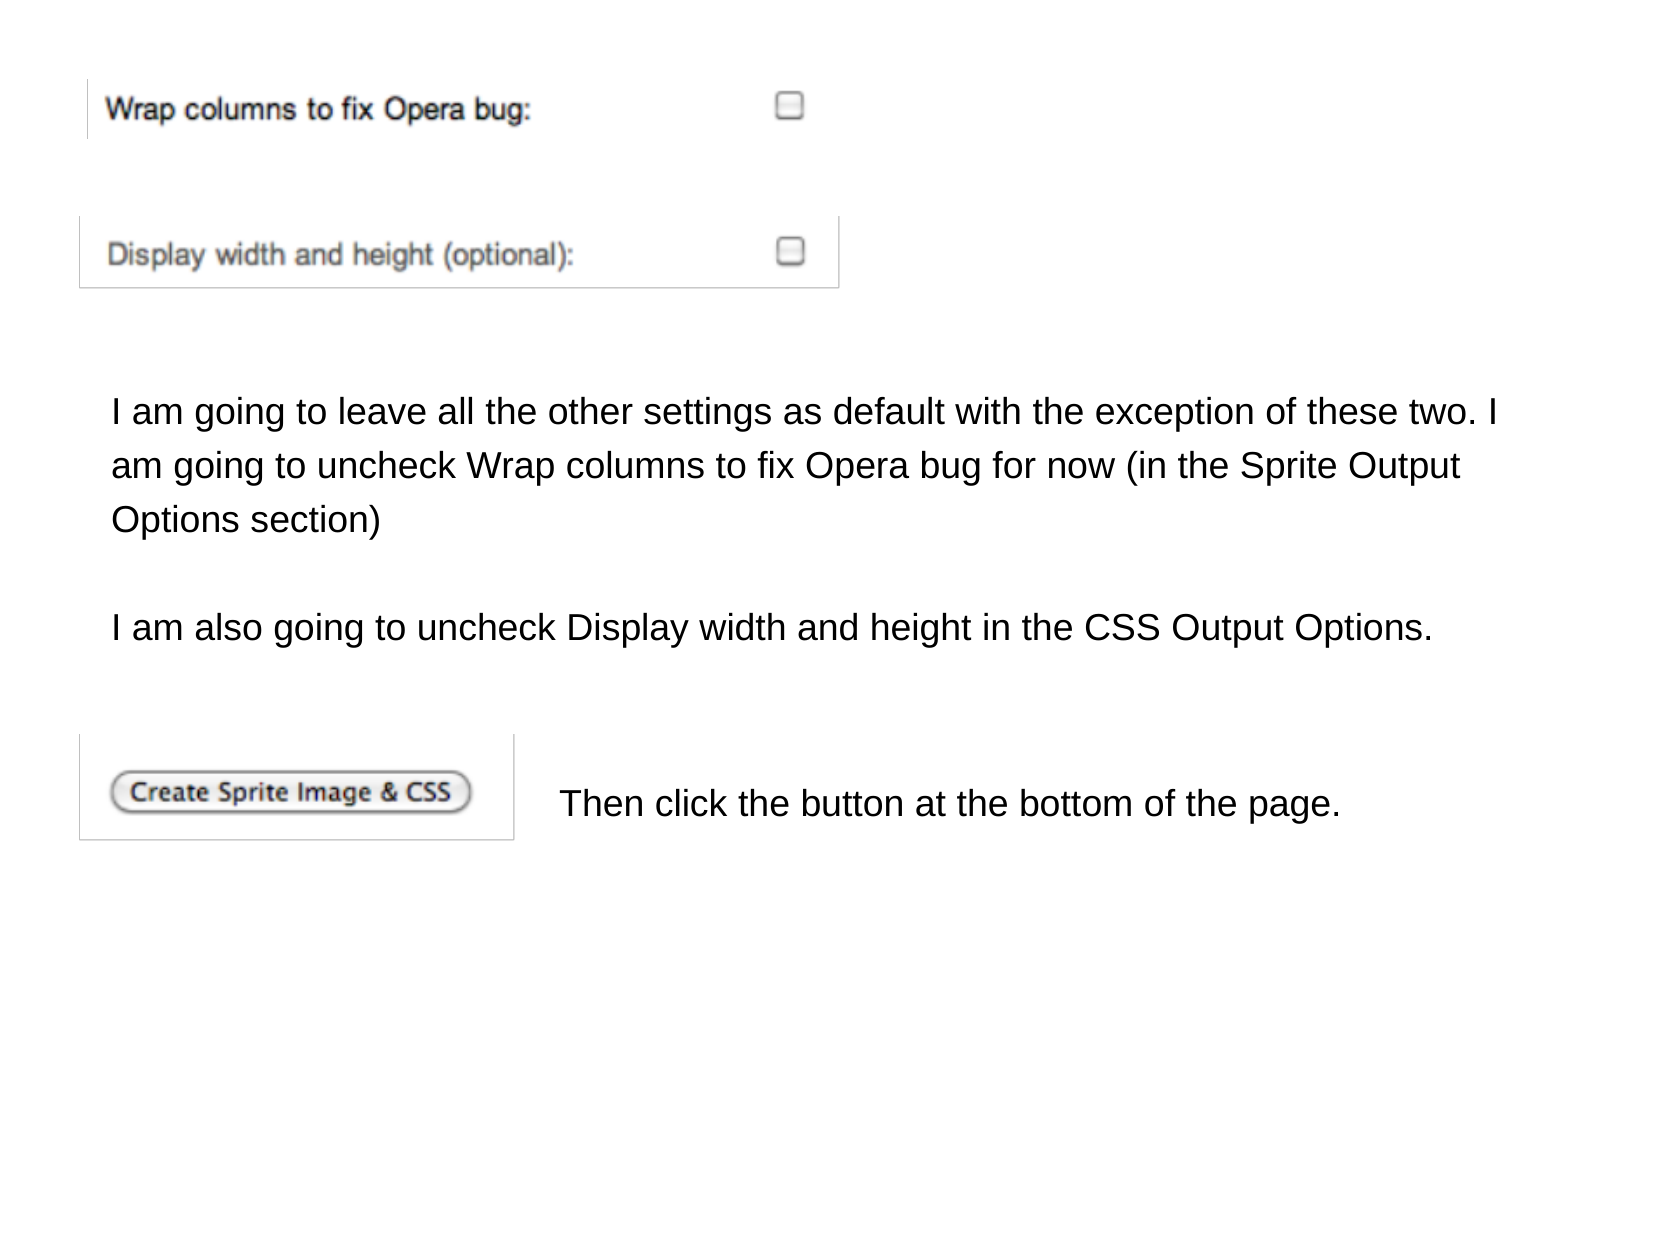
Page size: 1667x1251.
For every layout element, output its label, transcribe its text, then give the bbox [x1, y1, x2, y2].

text_box Then click the button at the bottom of the page. [552, 763, 1642, 827]
picture [86, 79, 834, 140]
picture [77, 734, 516, 843]
text_box I am going to leave all the other settings as default with the exception of these two. I am going to uncheck Wrap columns to fix Opera bug for now (in the Sprite Output Options section) I am also going to uncheck Display width and height in the CSS Output Options. [104, 372, 1559, 638]
picture [77, 216, 841, 291]
